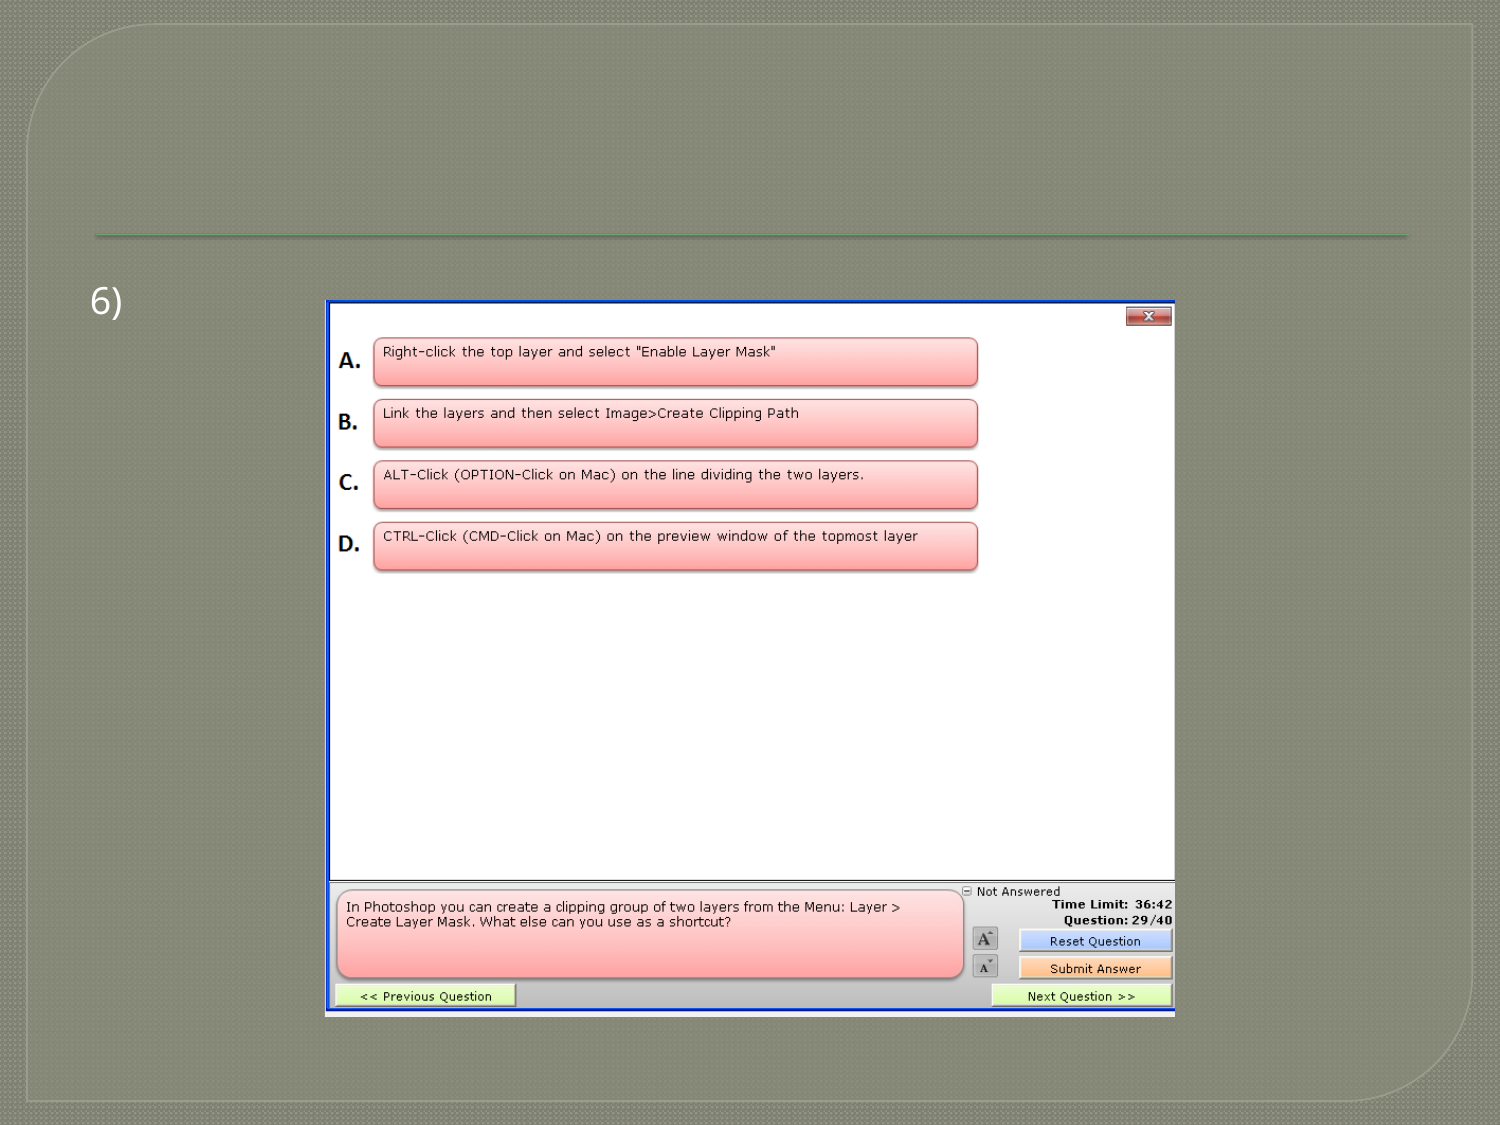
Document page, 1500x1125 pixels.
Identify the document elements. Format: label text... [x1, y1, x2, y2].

picture [324, 299, 1176, 1017]
list 6) [75, 270, 1425, 1013]
